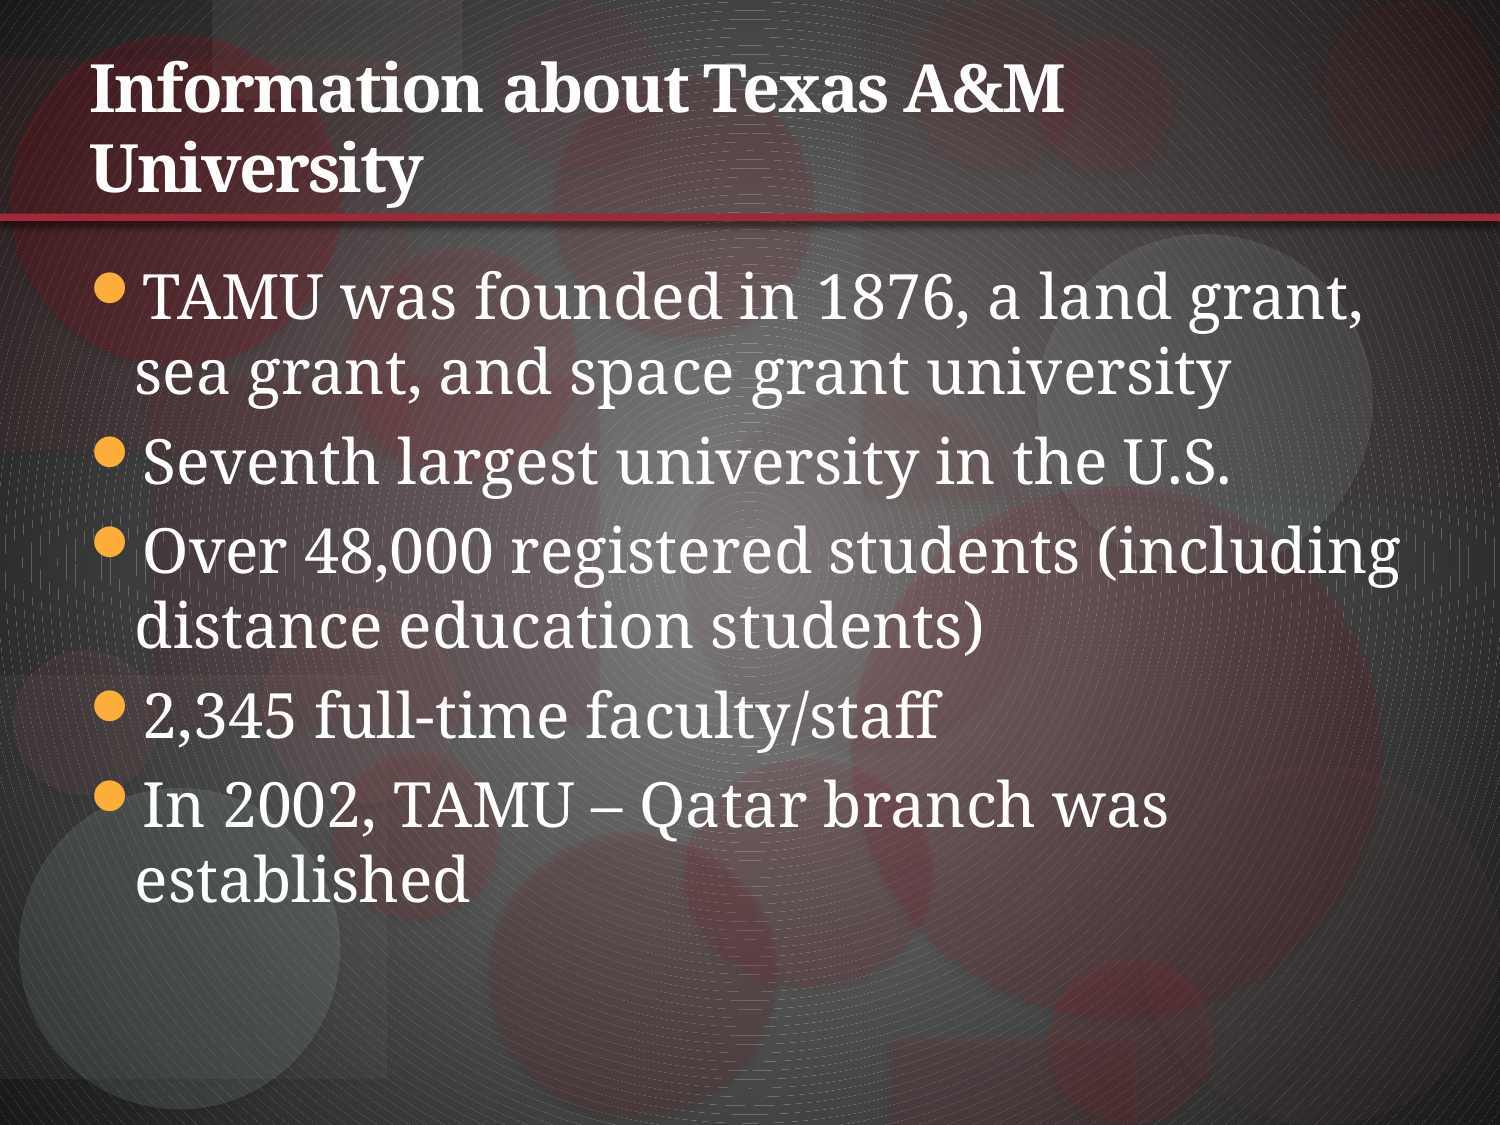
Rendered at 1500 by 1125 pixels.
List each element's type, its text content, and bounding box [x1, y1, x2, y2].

list TAMU was founded in 1876, a land grant, sea grant, and space grant university Seventh largest university in the U.S. Over 48,000 registered students (including distance education students) 2,345 full-time faculty/staff In 2002, TAMU – Qatar branch was established [75, 249, 1425, 1000]
title Information about Texas A&M University [75, 26, 1425, 214]
